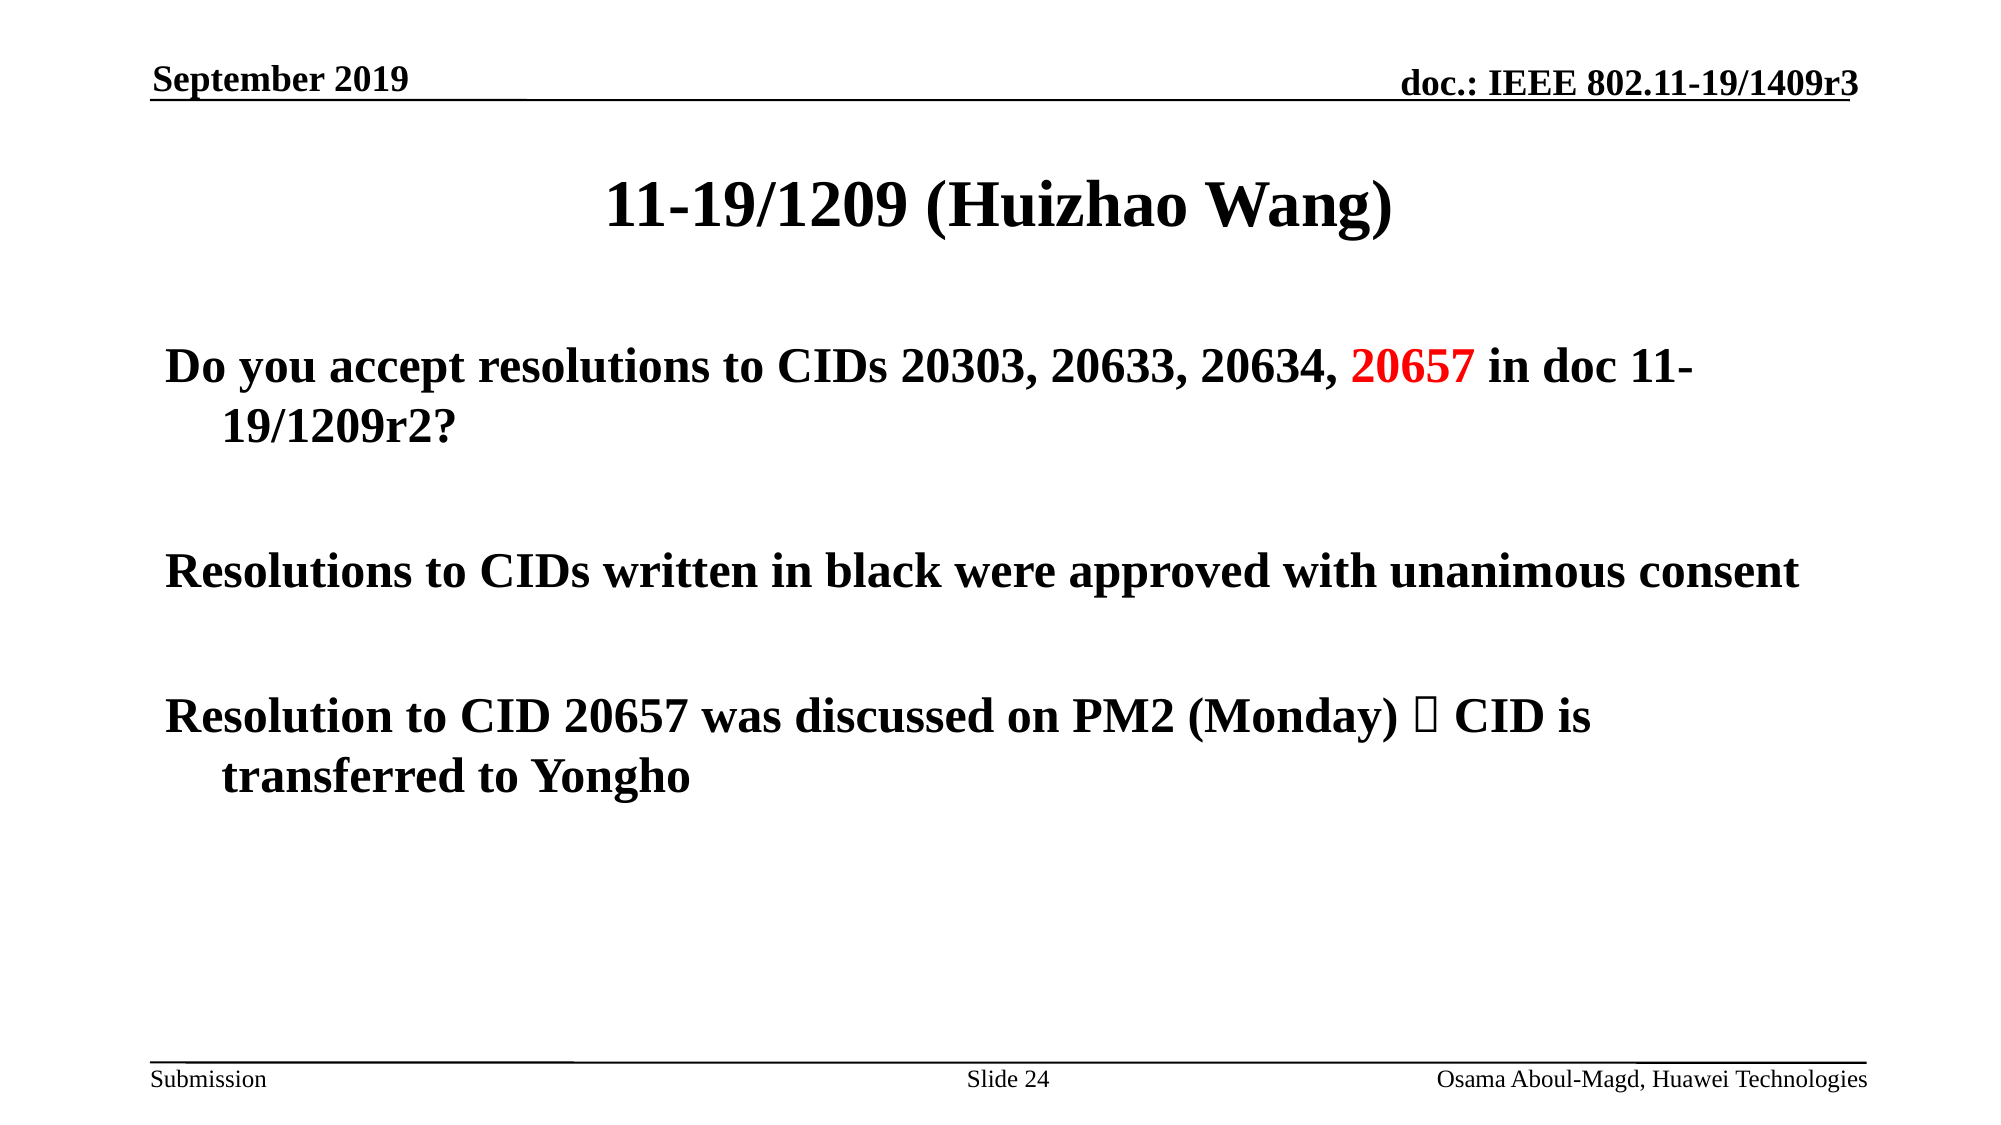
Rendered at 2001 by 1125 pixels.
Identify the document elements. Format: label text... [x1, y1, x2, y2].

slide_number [152, 54, 563, 100]
slide_number Slide 24 [950, 1061, 1067, 1123]
footer Osama Aboul-Magd, Huawei Technologies [1171, 1061, 1869, 1093]
list Do you accept resolutions to CIDs 20303, 20633, 20634, 20657 in doc 11-19/1209r2? Resolutions to CIDs written in black were approved with unanimous consent Resolution to CID 20657 was discussed on PM2 (Monday)  CID is transferred to Yongho [149, 324, 1850, 1000]
title 11-19/1209 (Huizhao Wang) [149, 112, 1850, 288]
